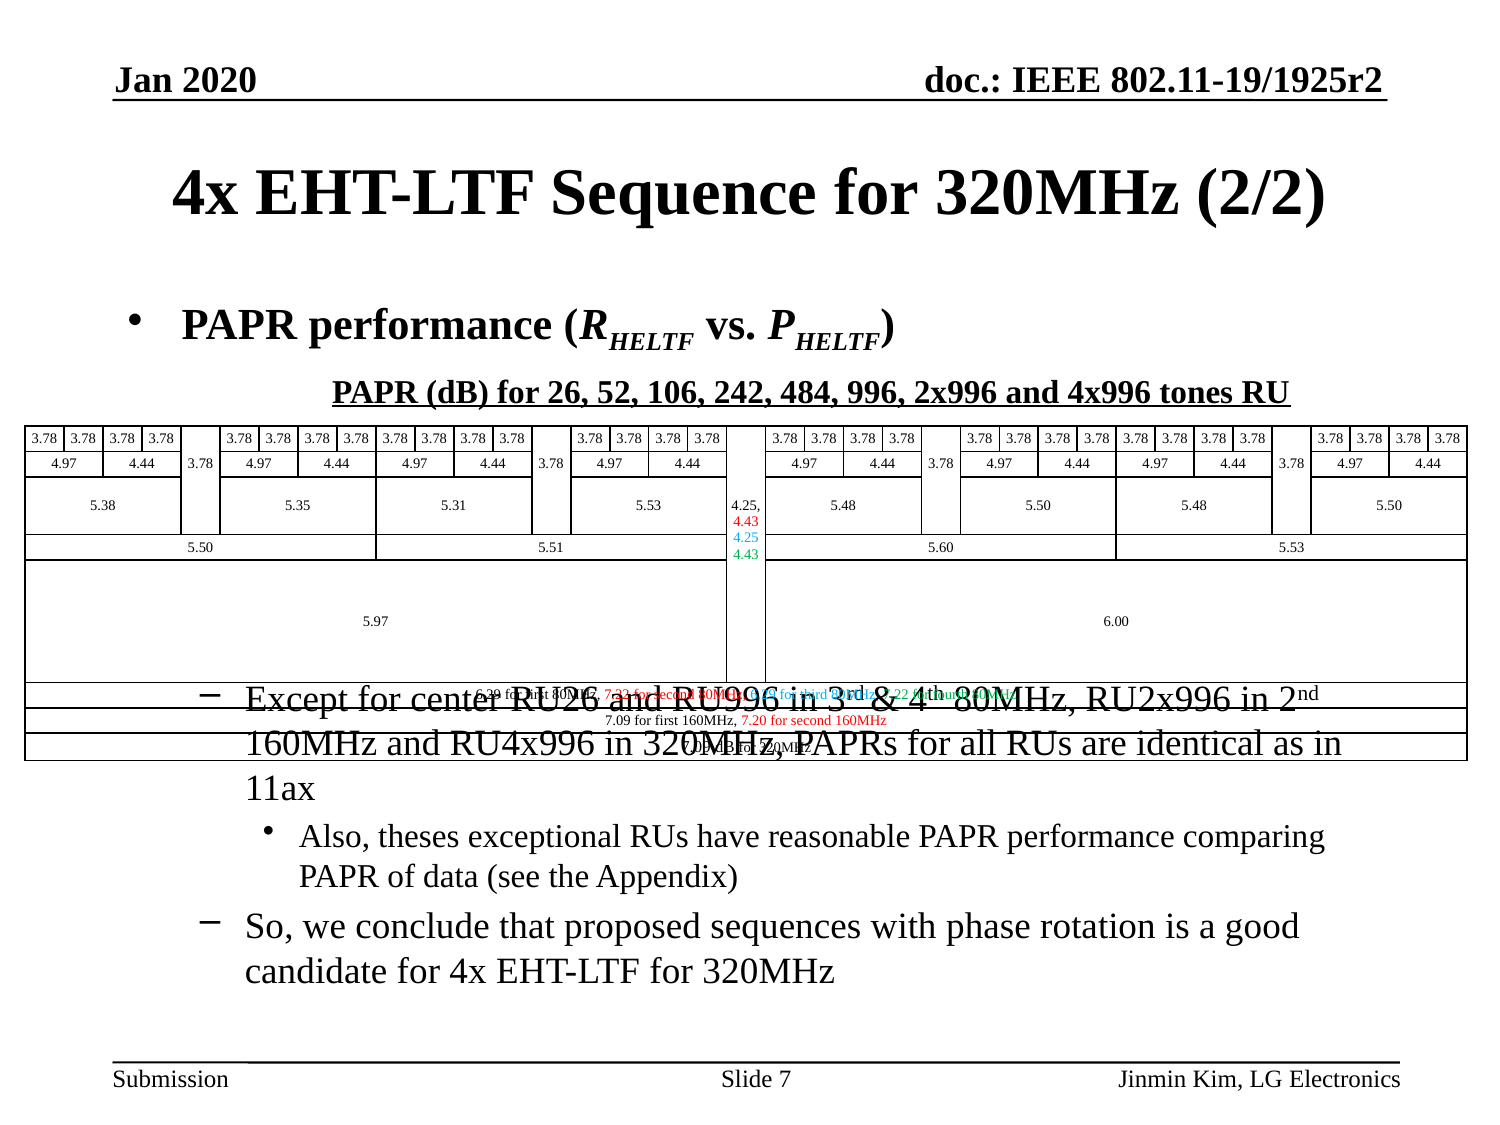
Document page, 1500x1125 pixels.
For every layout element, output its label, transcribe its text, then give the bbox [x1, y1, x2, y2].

table_cell 4.97 [1312, 452, 1388, 476]
table_header 3.78 [26, 427, 63, 451]
table_cell 5.97 [26, 561, 726, 682]
table_header 3.78 [338, 427, 375, 451]
table_header 3.78 [65, 427, 102, 451]
table_header 3.78 [611, 427, 648, 451]
table_cell 5.50 [26, 535, 375, 559]
table_cell 4.97 [961, 452, 1037, 476]
table_header 3.78 [922, 427, 960, 534]
table_header 3.78 [1234, 427, 1271, 451]
table_header 3.78 [1390, 427, 1427, 451]
table_header 3.78 [805, 427, 843, 451]
table_cell 5.51 [377, 535, 726, 559]
table_cell 6.00 [766, 561, 1466, 682]
table_cell 4.44 [299, 452, 375, 476]
table_cell 4.44 [1039, 452, 1115, 476]
table_header 3.78 [143, 427, 180, 451]
table_cell 7.09 for first 160MHz, 7.20 for second 160MHz [26, 709, 1466, 732]
table_header 3.78 [1039, 427, 1076, 451]
table_header 3.78 [416, 427, 453, 451]
table_cell 4.44 [1195, 452, 1271, 476]
table_cell 5.31 [377, 478, 531, 534]
table_cell 5.48 [1117, 478, 1271, 534]
table_cell 4.44 [844, 452, 921, 476]
table_cell 4.44 [1390, 452, 1466, 476]
table_cell 4.44 [649, 452, 726, 476]
table_cell 4.97 [766, 452, 843, 476]
table_cell 4.44 [455, 452, 531, 476]
table_cell 5.53 [1117, 535, 1466, 559]
table_header 3.78 [104, 427, 141, 451]
table_header 3.78 [182, 427, 219, 534]
slide_number Slide 7 [712, 1061, 800, 1093]
table_cell 7.09 dB for 320MHz [26, 734, 1466, 760]
table_header 3.78 [1078, 427, 1115, 451]
table_header 3.78 [494, 427, 531, 451]
table_header 3.78 [1156, 427, 1193, 451]
table_header 3.78 [260, 427, 297, 451]
table_cell 5.48 [766, 478, 921, 534]
table_header 3.78 [1117, 427, 1154, 451]
table_cell 5.50 [1312, 478, 1466, 534]
table_cell 4.97 [377, 452, 453, 476]
table_header 3.78 [1351, 427, 1388, 451]
footer Jinmin Kim, LG Electronics [1114, 1061, 1402, 1093]
table_cell 5.53 [572, 478, 726, 534]
table_cell 4.44 [104, 452, 180, 476]
table_header 3.78 [766, 427, 804, 451]
table_header 3.78 [1195, 427, 1232, 451]
table_cell 4.97 [1117, 452, 1193, 476]
table_header 3.78 [688, 427, 726, 451]
table_cell 5.60 [766, 535, 1115, 559]
table_cell 4.97 [221, 452, 297, 476]
table_header 3.78 [533, 427, 570, 534]
table_header 3.78 [572, 427, 609, 451]
list PAPR performance (RHELTF vs. PHELTF) Except for center RU26 and RU996 in 3rd & 4th 80MHz, RU2x996 in 2nd 160MHz and RU4x996 in 320MHz, PAPRs for all RUs are identical as in 11ax Also, theses exceptional RUs have reasonable PAPR performance comparing PAPR of data (see the Appendix) So, we conclude that proposed sequences with phase rotation is a good candidate for 4x EHT-LTF for 320MHz [112, 761, 1388, 1000]
text_box PAPR (dB) for 26, 52, 106, 242, 484, 996, 2x996 and 4x996 tones RU [317, 362, 1306, 418]
table_cell 5.35 [221, 478, 375, 534]
table_cell 4.97 [26, 452, 102, 476]
table_cell 5.38 [26, 478, 180, 534]
table_header 3.78 [1273, 427, 1310, 534]
table_header 4.25, 4.43 4.25 4.43 [727, 427, 765, 682]
table_header 3.78 [649, 427, 687, 451]
table_header 3.78 [1312, 427, 1349, 451]
table_header 3.78 [299, 427, 336, 451]
table_cell 4.97 [572, 452, 648, 476]
title 4x EHT-LTF Sequence for 320MHz (2/2) [112, 112, 1388, 263]
table_header 3.78 [221, 427, 258, 451]
table_header 3.78 [455, 427, 492, 451]
table_header 3.78 [1429, 427, 1466, 451]
list PAPR performance (RHELTF vs. PHELTF) Except for center RU26 and RU996 in 3rd & 4th 80MHz, RU2x996 in 2nd 160MHz and RU4x996 in 320MHz, PAPRs for all RUs are identical as in 11ax Also, theses exceptional RUs have reasonable PAPR performance comparing PAPR of data (see the Appendix) So, we conclude that proposed sequences with phase rotation is a good candidate for 4x EHT-LTF for 320MHz [112, 287, 1388, 425]
table_header 3.78 [961, 427, 999, 451]
table_header 3.78 [1000, 427, 1037, 451]
table_cell 5.50 [961, 478, 1115, 534]
table_header 3.78 [377, 427, 414, 451]
table_cell 6.29 for first 80MHz, 7.22 for second 80MHz, 6.29 for third 80MHz, 7.22 for fourth 80MHz [26, 683, 1466, 707]
table_header 3.78 [883, 427, 921, 451]
table_header 3.78 [844, 427, 882, 451]
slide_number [114, 54, 259, 101]
